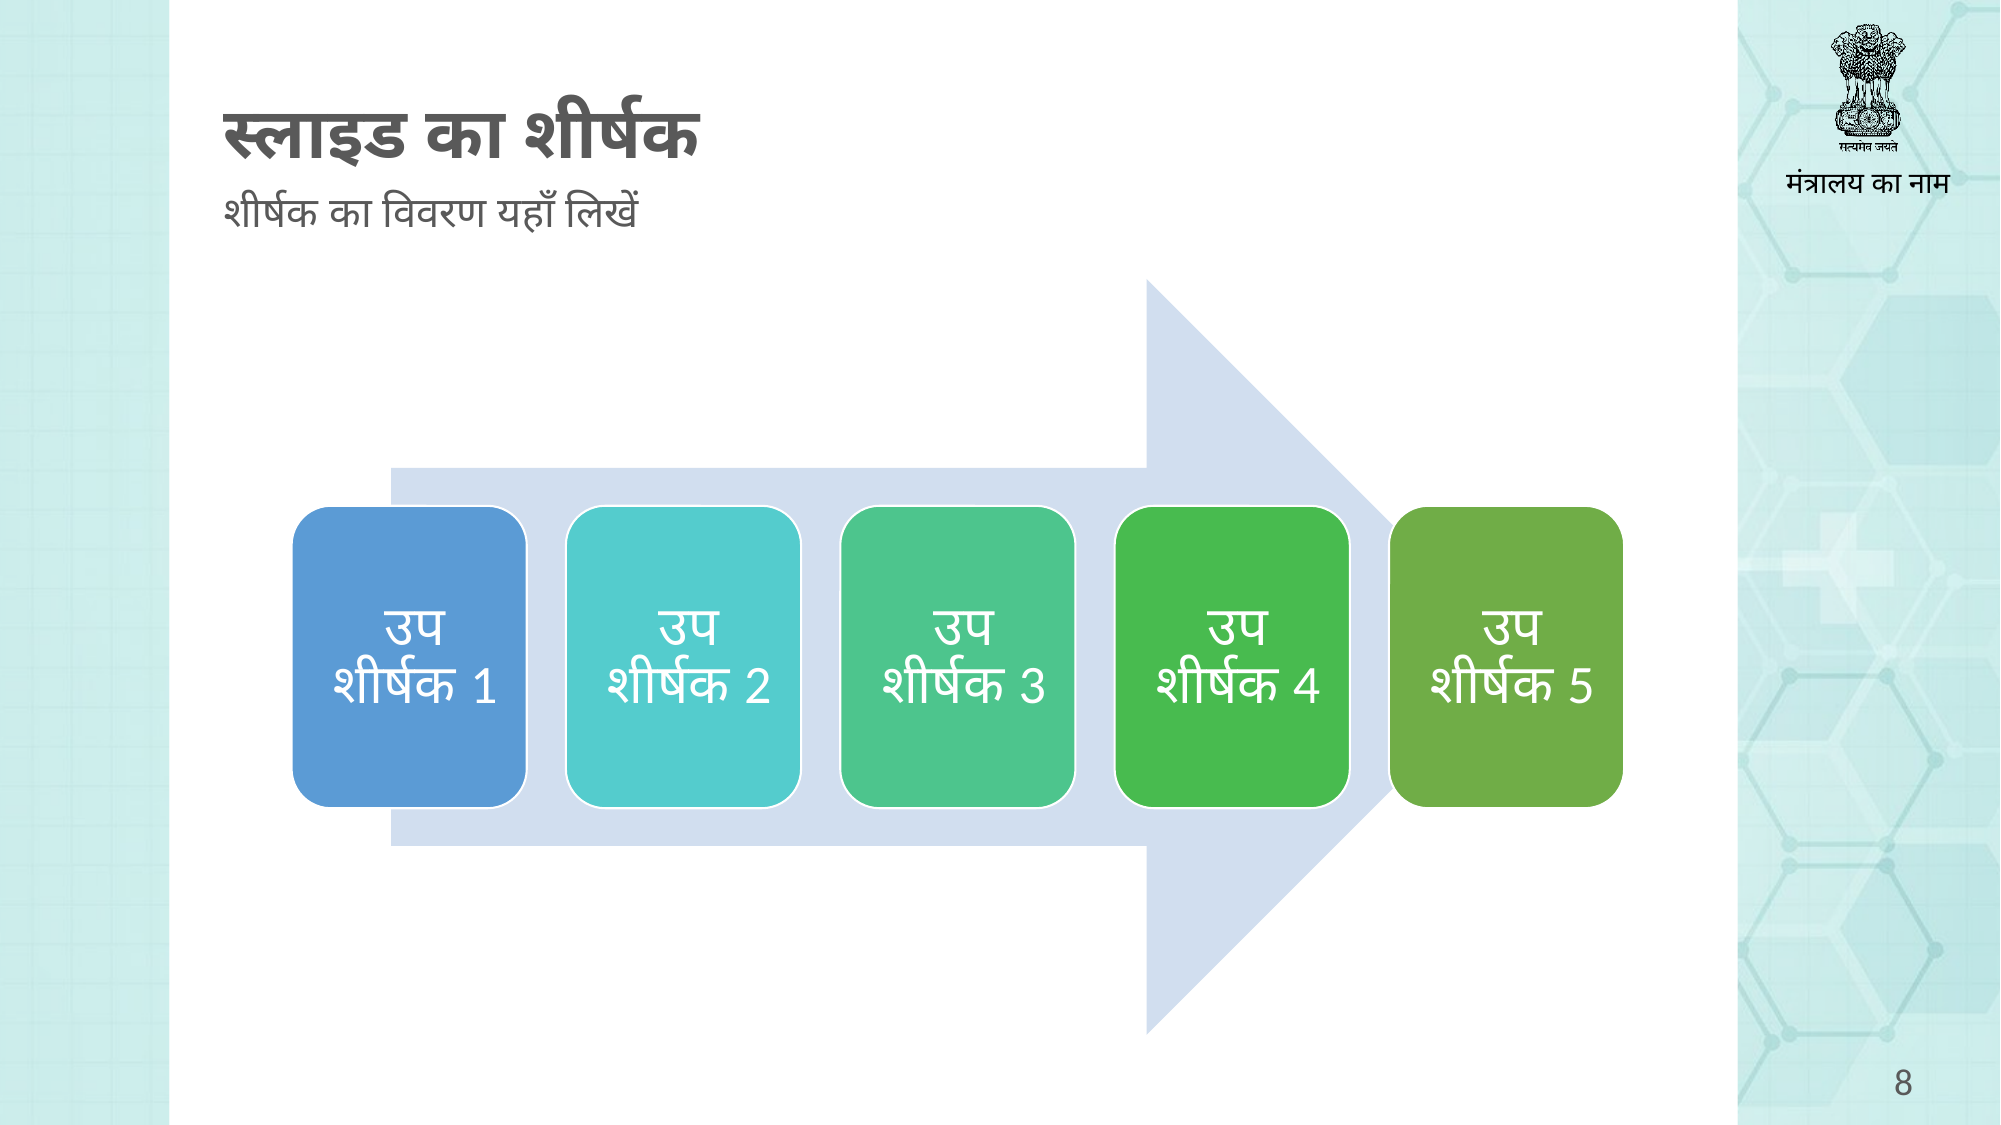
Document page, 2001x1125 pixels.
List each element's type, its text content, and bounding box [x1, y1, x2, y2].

list मंत्रालय का नाम [1732, 161, 2000, 260]
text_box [291, 278, 1625, 1035]
list स्लाइड का शीर्षक [208, 90, 1650, 173]
list शीर्षक का विवरण यहाँ लिखें [208, 184, 1650, 279]
picture [0, 0, 2000, 1125]
text_box 8 [1815, 1050, 1993, 1118]
